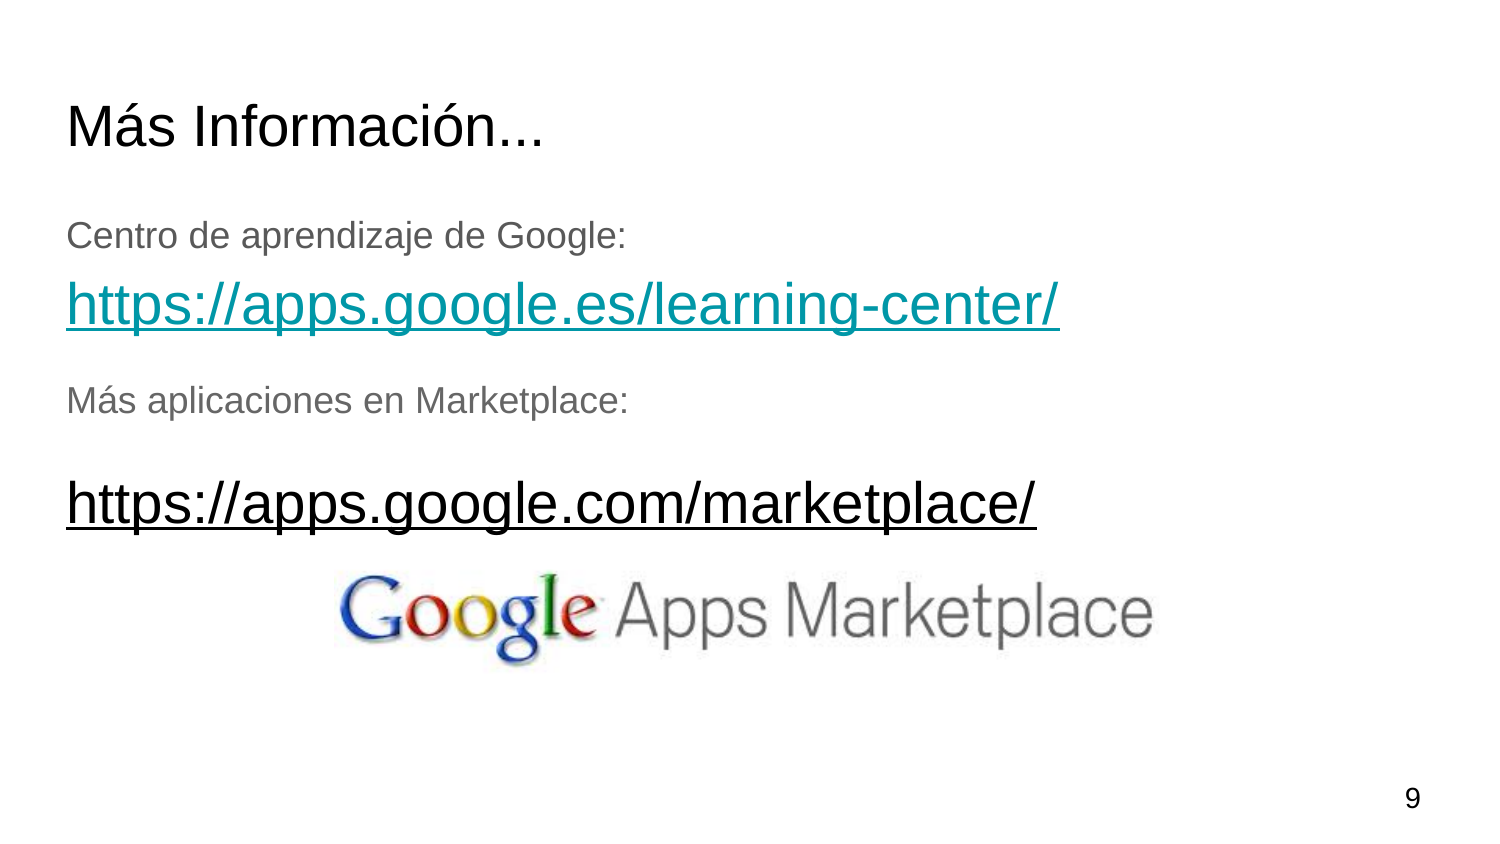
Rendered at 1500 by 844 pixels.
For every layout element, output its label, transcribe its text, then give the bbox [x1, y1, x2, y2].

title Más Información... [51, 72, 1449, 167]
list Centro de aprendizaje de Google: https://apps.google.es/learning-center/ Más aplicaciones en Marketplace: https://apps.google.com/marketplace/ [51, 189, 1449, 750]
slide_number ‹#› [1389, 764, 1480, 830]
picture [334, 546, 1166, 696]
